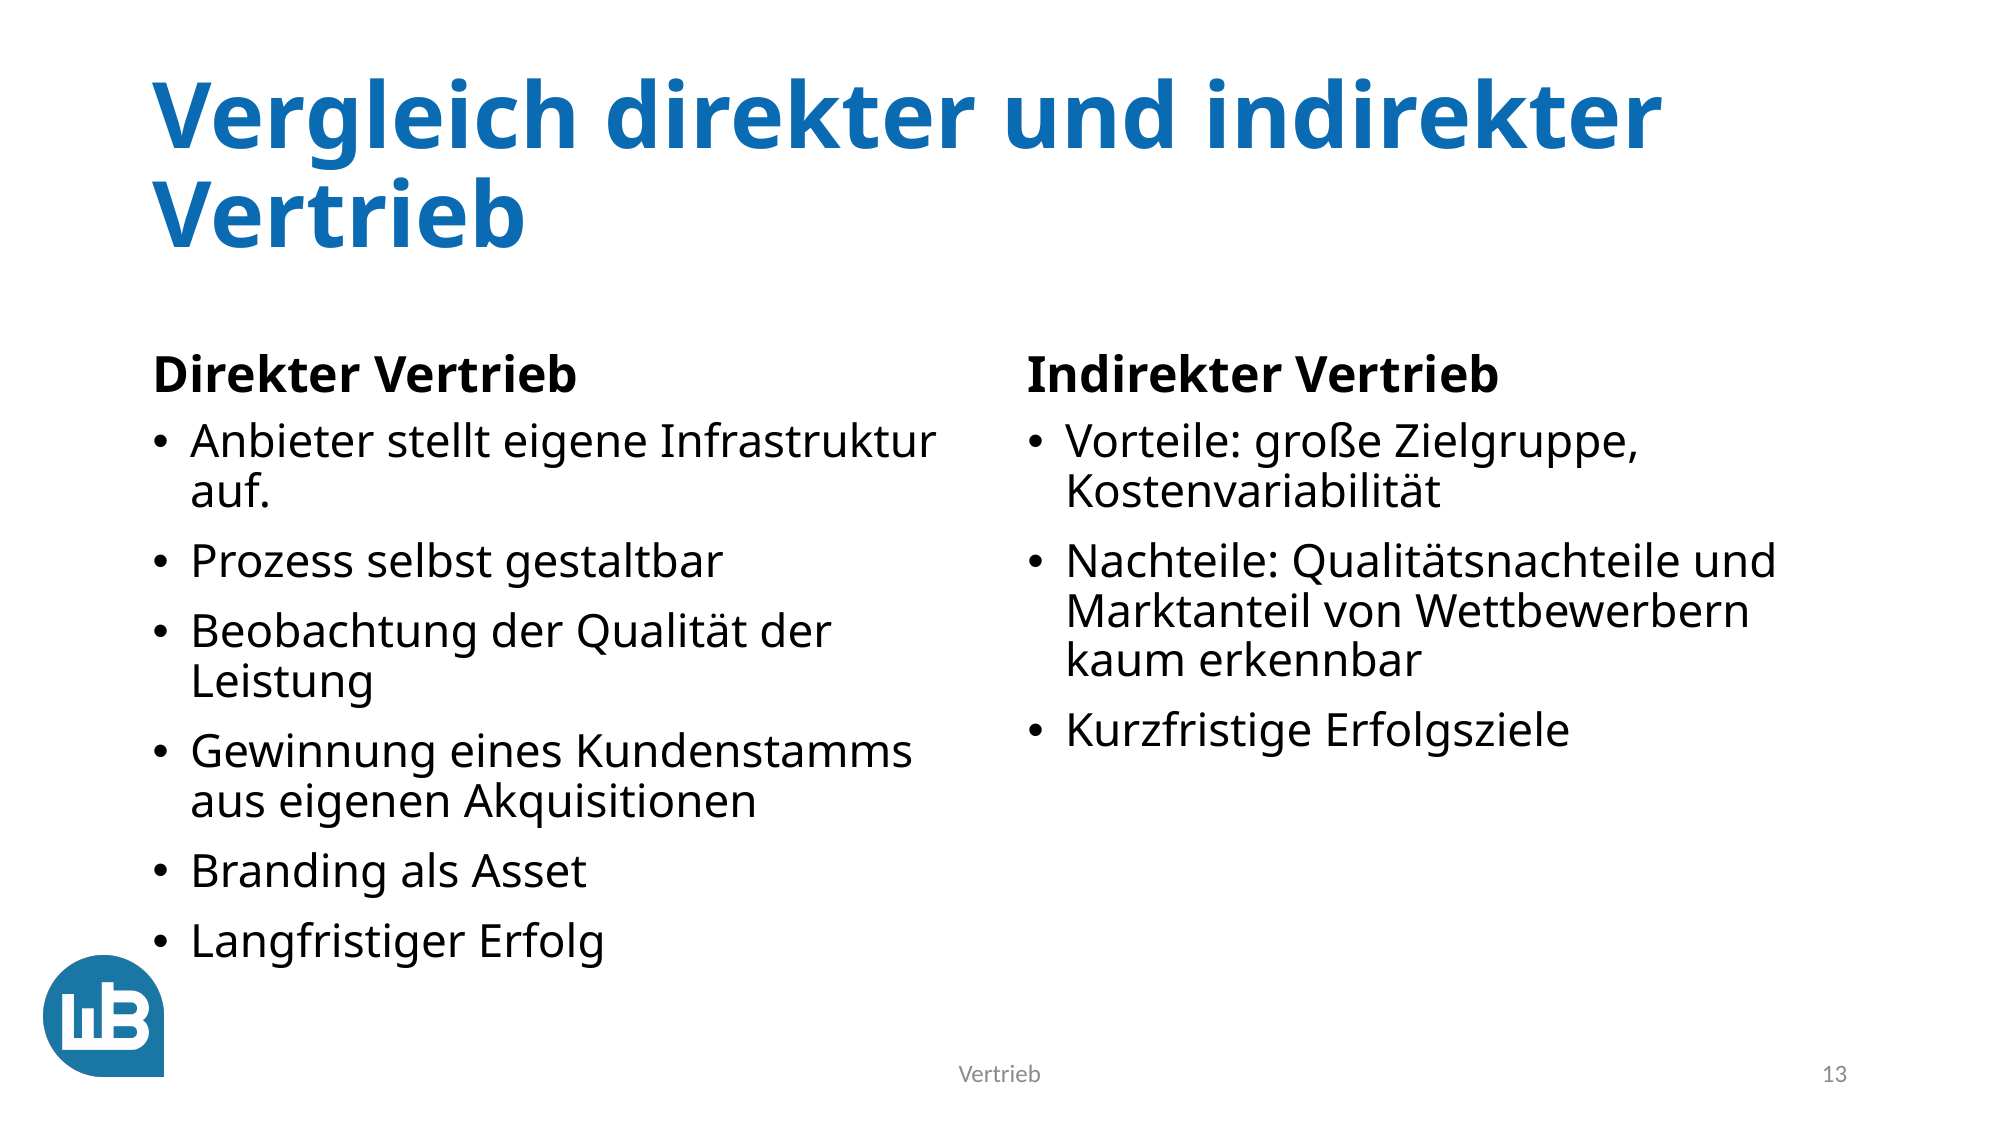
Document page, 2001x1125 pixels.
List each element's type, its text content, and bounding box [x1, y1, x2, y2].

list Anbieter stellt eigene Infrastruktur auf. Prozess selbst gestaltbar Beobachtung der Qualität der Leistung Gewinnung eines Kundenstamms aus eigenen Akquisitionen Branding als Asset Langfristiger Erfolg [137, 410, 1012, 1016]
list Direkter Vertrieb [137, 275, 984, 410]
list Vorteile: große Zielgruppe, Kostenvariabilität Nachteile: Qualitätsnachteile und Marktanteil von Wettbewerbern kaum erkennbar Kurzfristige Erfolgsziele [1012, 410, 1863, 1016]
picture [42, 955, 164, 1077]
slide_number 13 [1412, 1042, 1863, 1103]
footer Vertrieb [662, 1042, 1338, 1103]
list Indirekter Vertrieb [1012, 275, 1863, 410]
title Vergleich direkter und indirekter Vertrieb [137, 59, 1863, 278]
